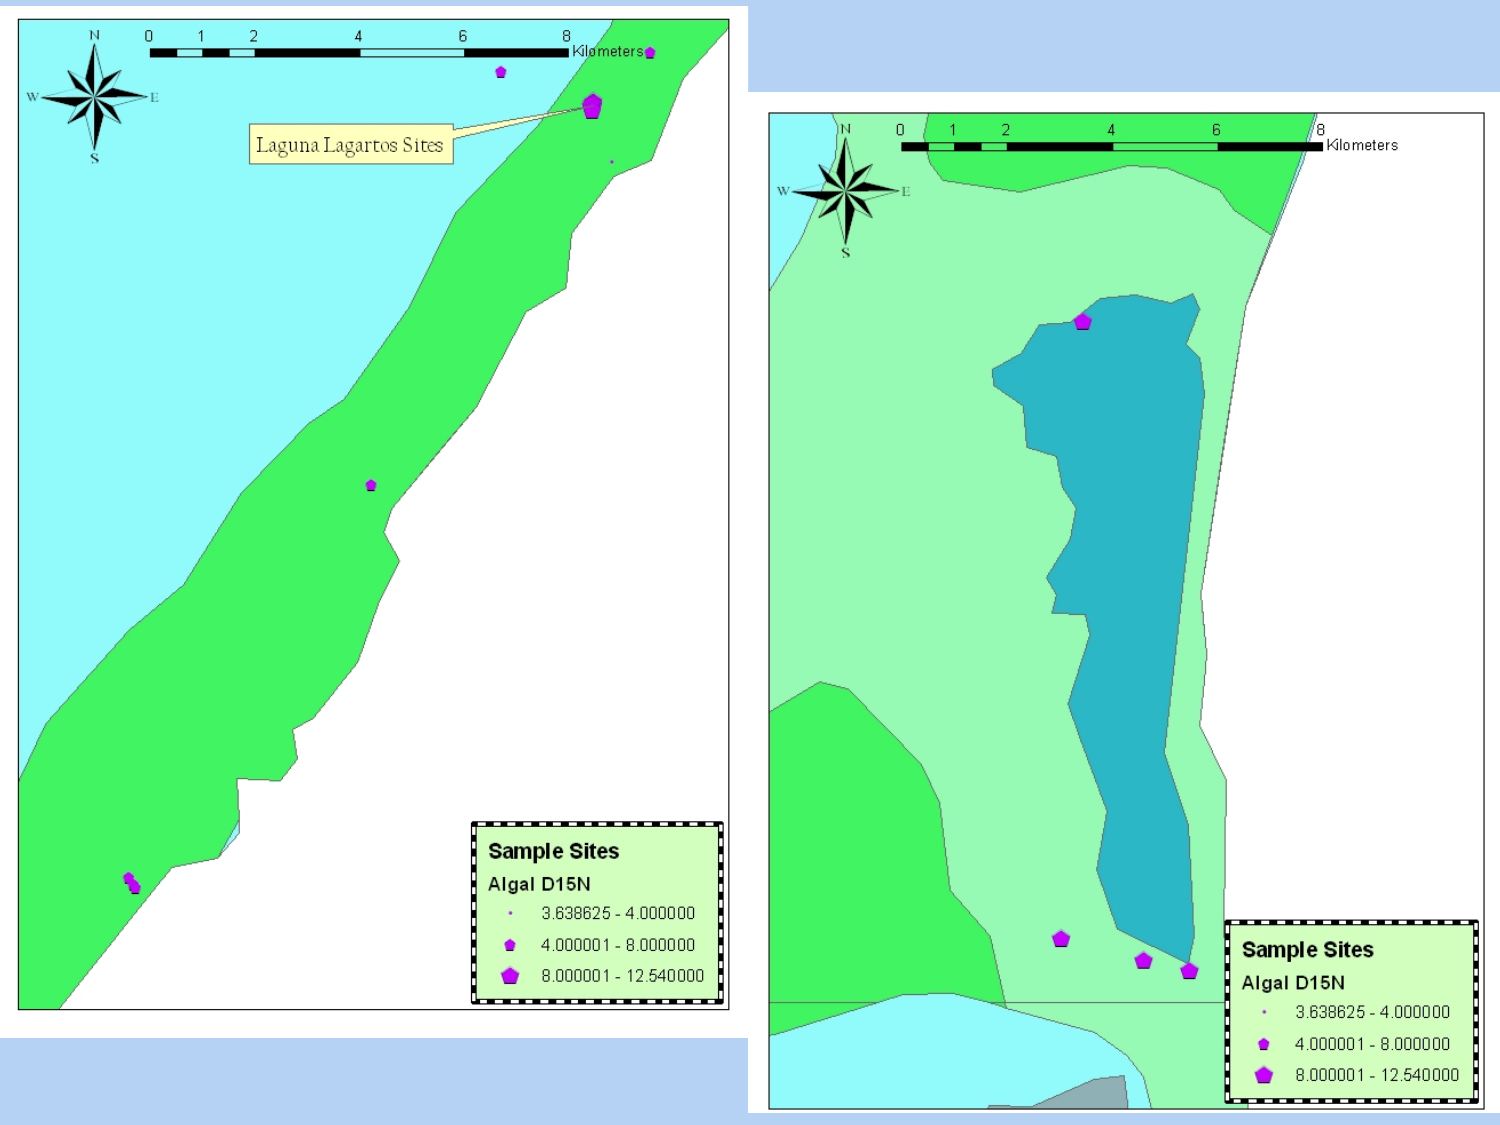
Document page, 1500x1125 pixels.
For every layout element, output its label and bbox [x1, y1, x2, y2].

picture [747, 91, 1500, 1113]
list [0, 5, 749, 1038]
